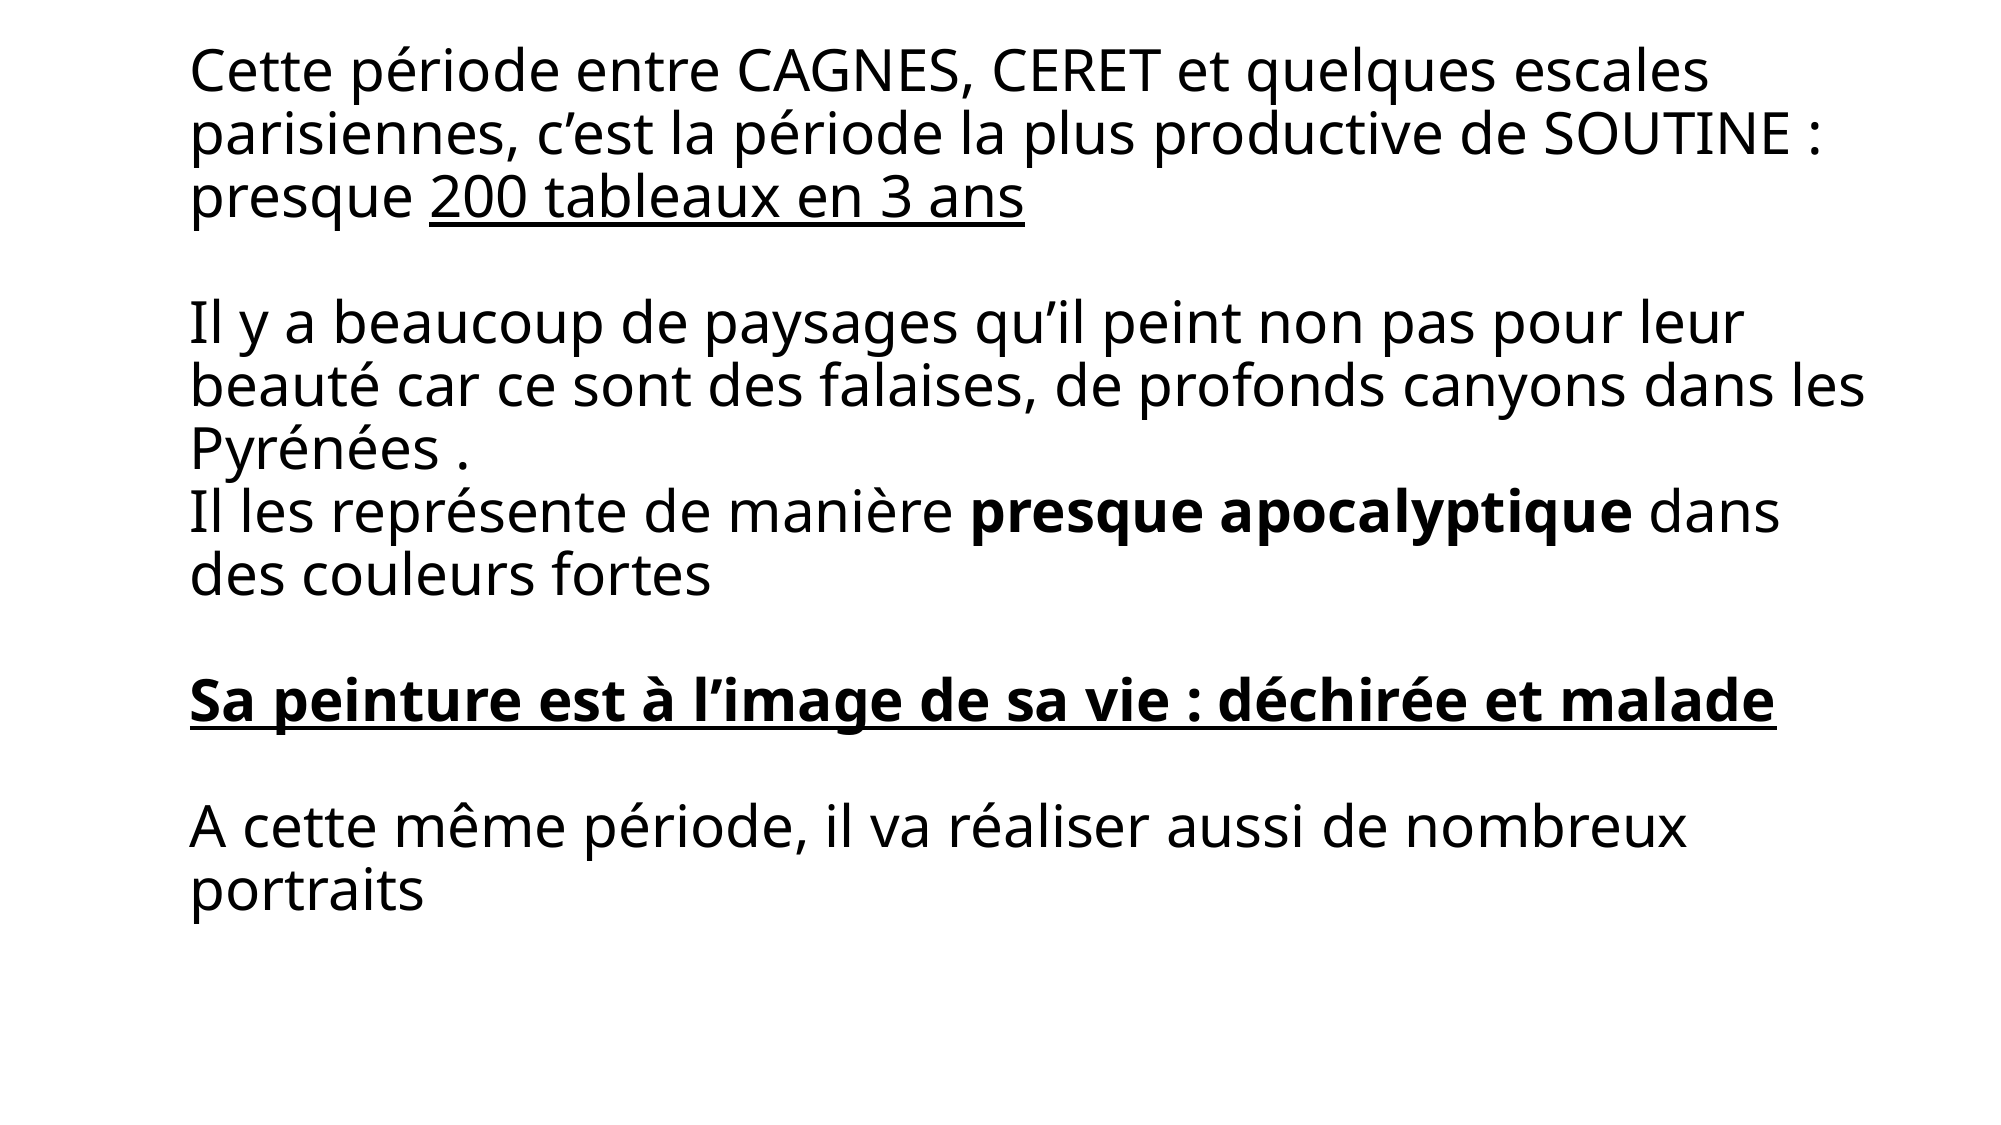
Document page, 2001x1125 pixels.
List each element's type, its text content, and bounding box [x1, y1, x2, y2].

title Cette période entre CAGNES, CERET et quelques escales parisiennes, c’est la période la plus productive de SOUTINE : presque 200 tableaux en 3 ans Il y a beaucoup de paysages qu’il peint non pas pour leur beauté car ce sont des falaises, de profonds canyons dans les Pyrénées . Il les représente de manière presque apocalyptique dans des couleurs fortes Sa peinture est à l’image de sa vie : déchirée et malade A cette même période, il va réaliser aussi de nombreux portraits [174, 440, 1900, 658]
